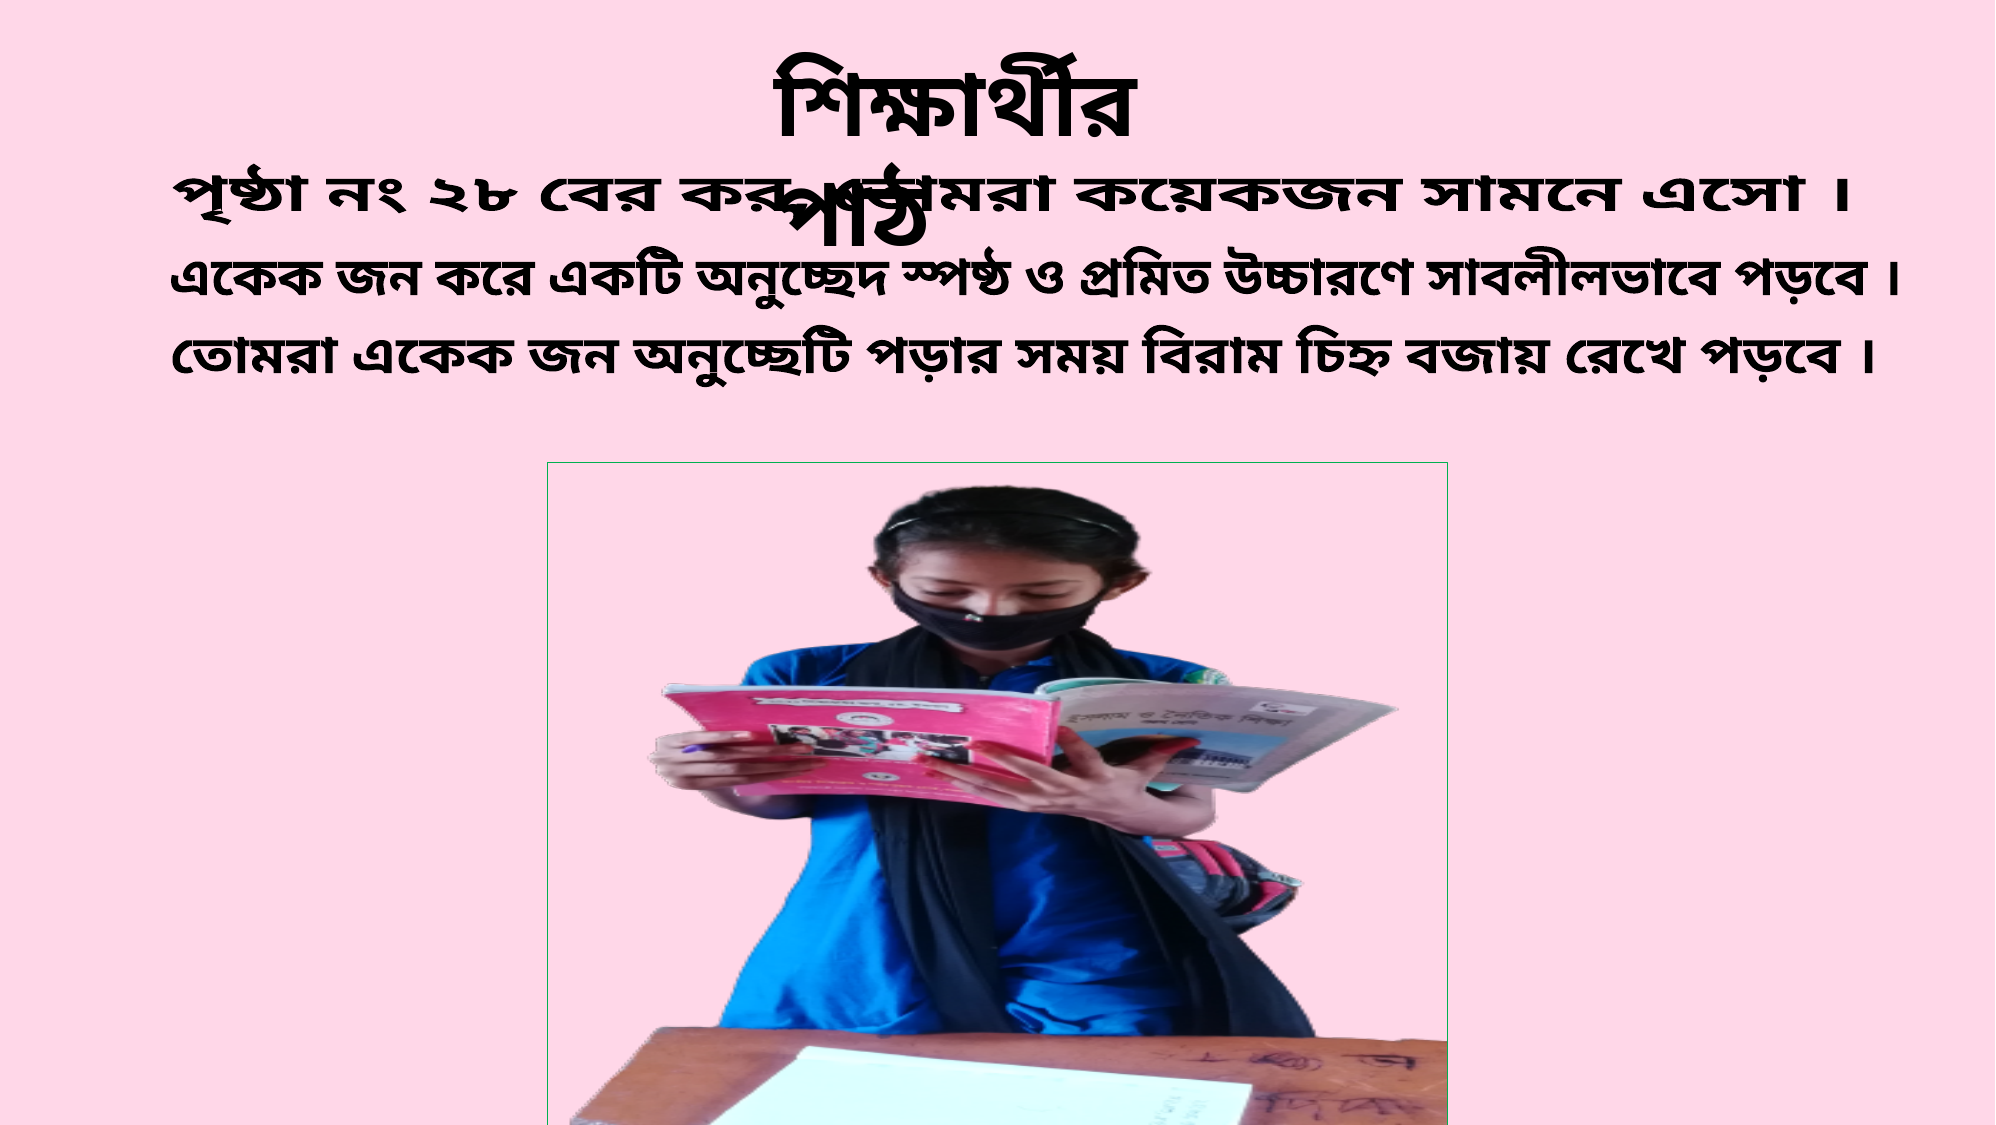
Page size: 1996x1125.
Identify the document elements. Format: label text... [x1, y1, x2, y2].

text_box শিক্ষার্থীর পাঠ [760, 37, 1261, 273]
picture [547, 462, 1448, 1125]
